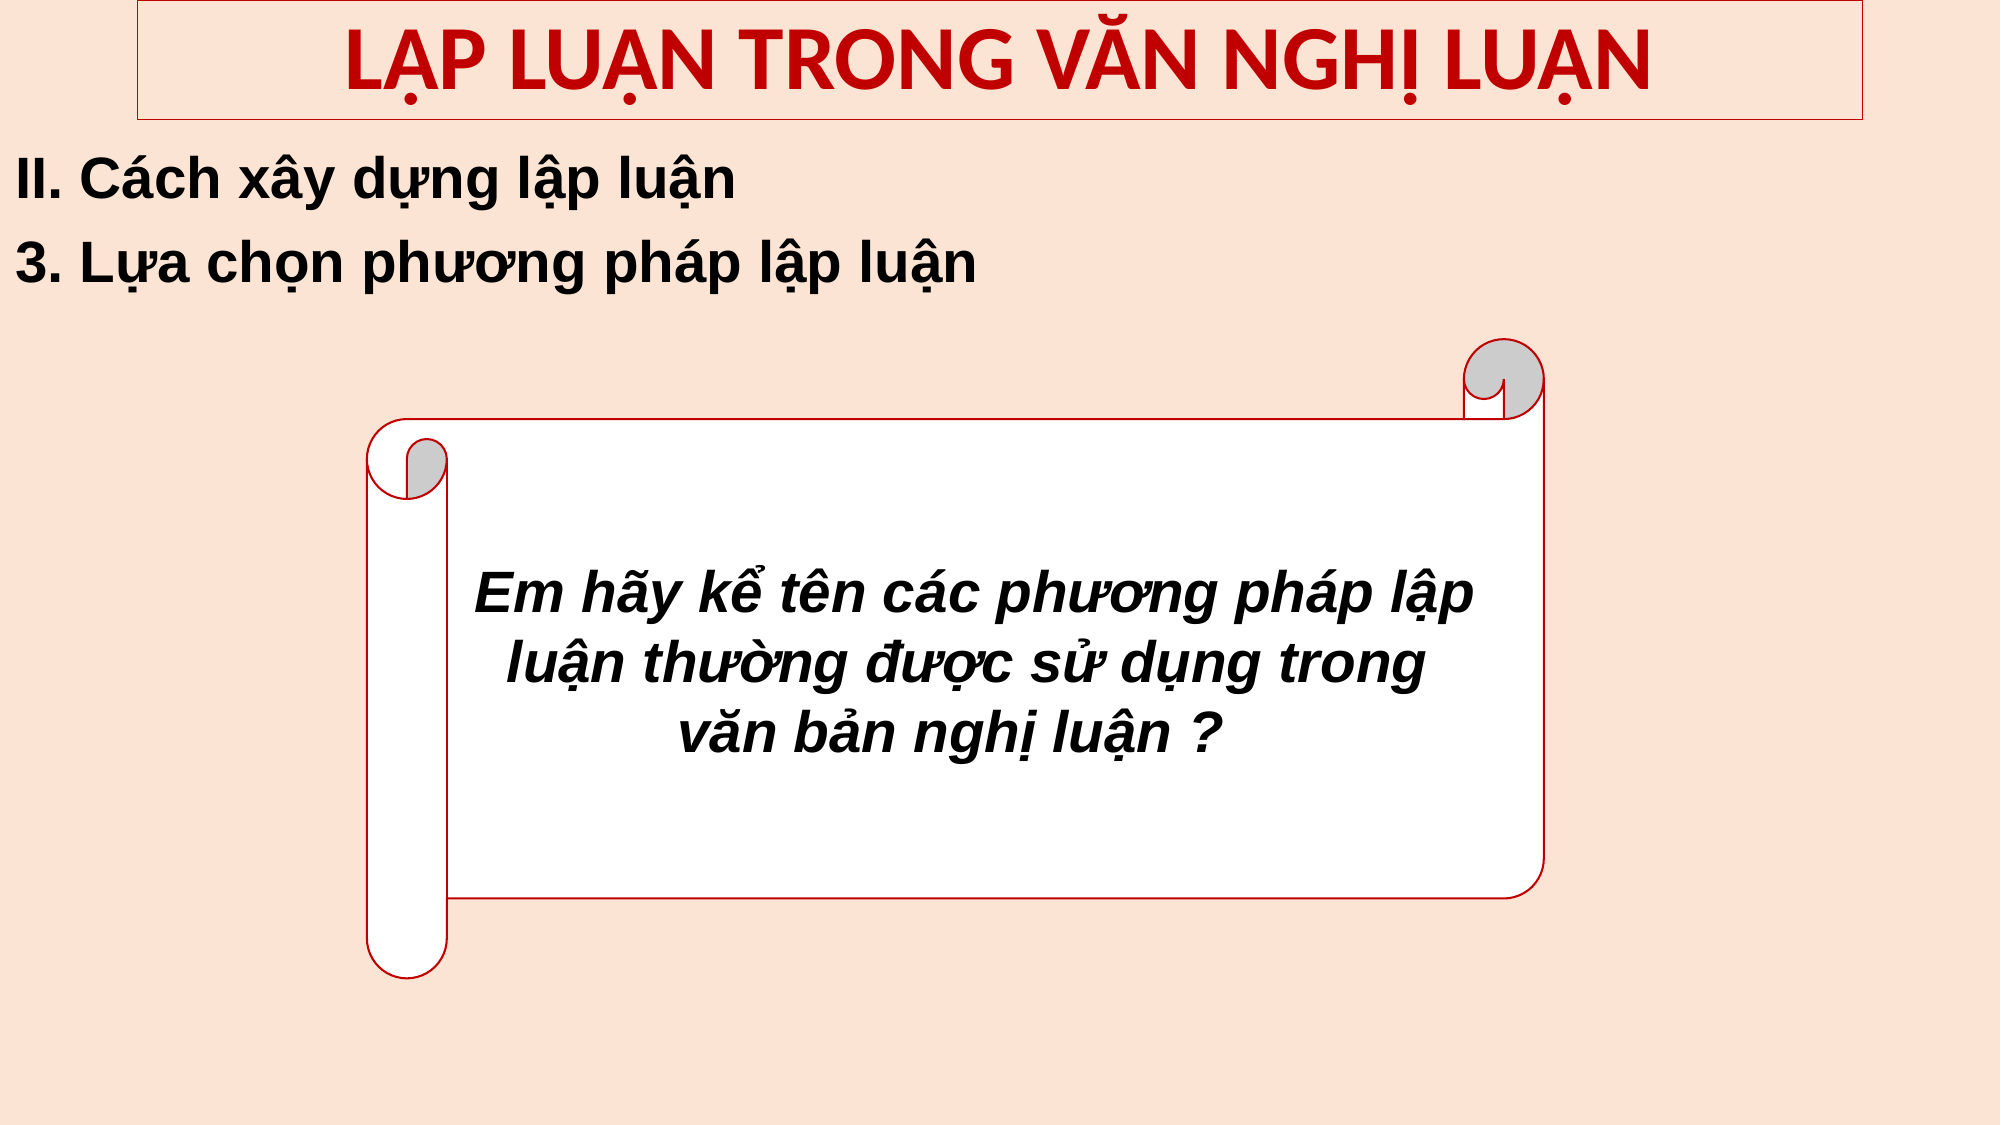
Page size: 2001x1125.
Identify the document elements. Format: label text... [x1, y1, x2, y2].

list II. Cách xây dựng lập luận 3. Lựa chọn phương pháp lập luận [0, 140, 1936, 1125]
text_box Em hãy kể tên các phương pháp lập luận thường được sử dụng trong văn bản nghị luận ? [366, 339, 1544, 979]
title LẬP LUẬN TRONG VĂN NGHỊ LUẬN [137, 0, 1863, 120]
